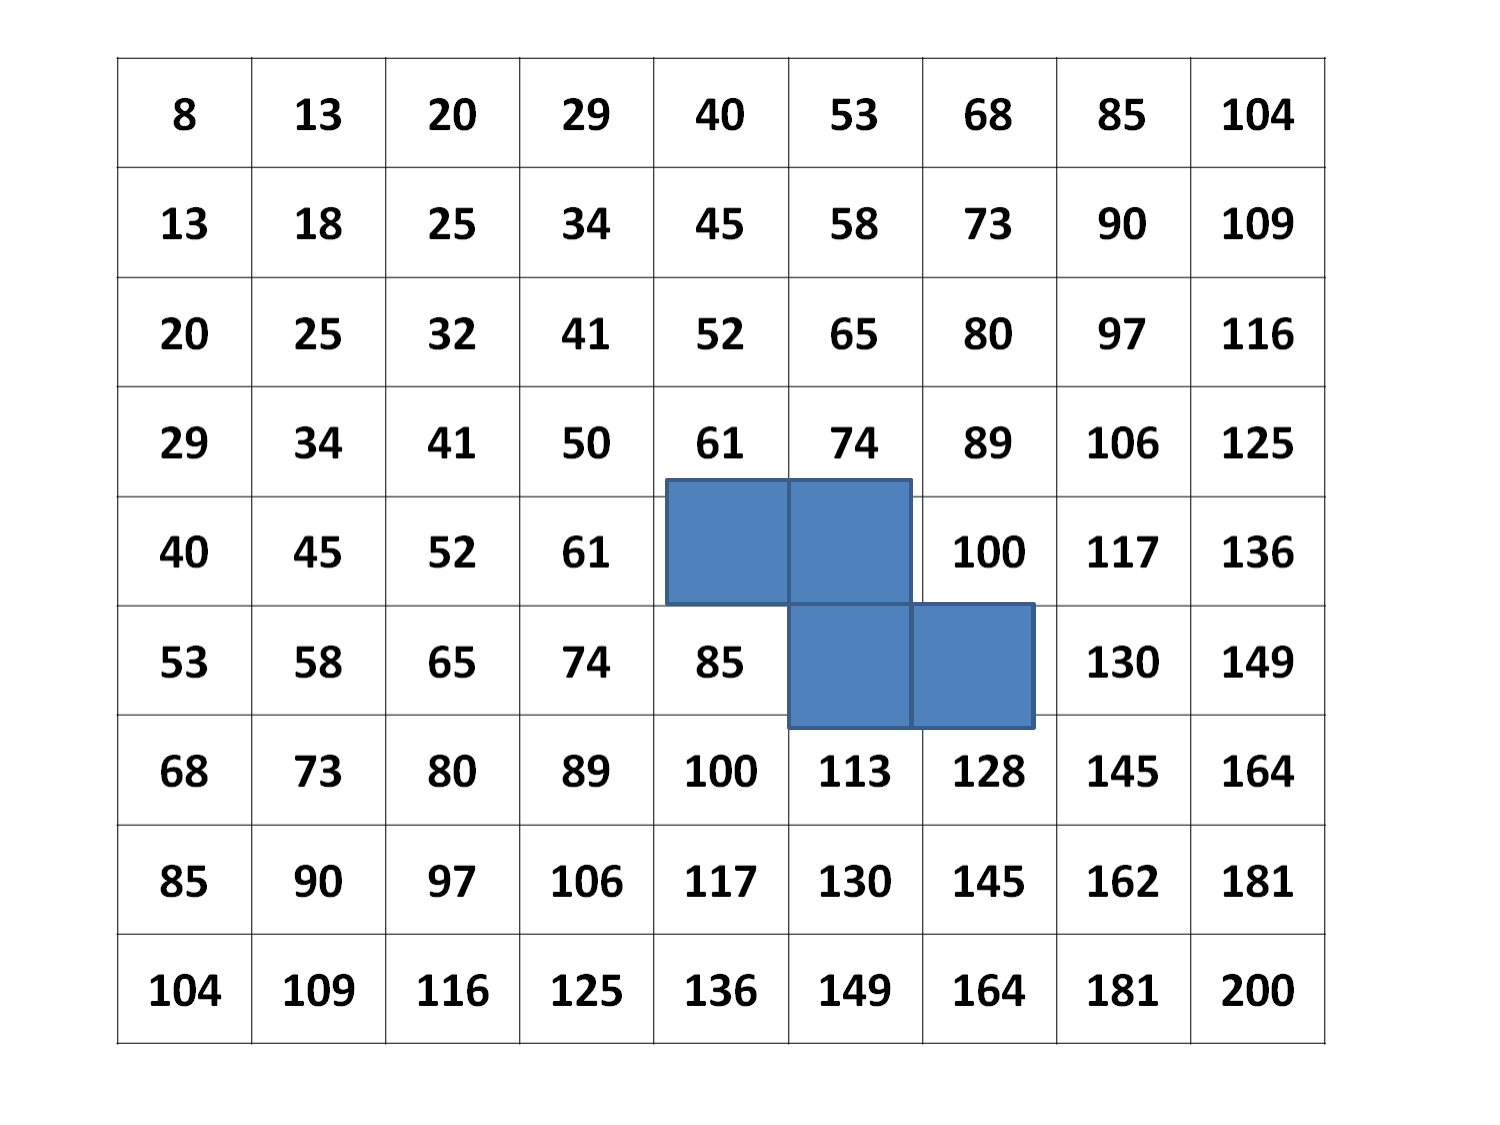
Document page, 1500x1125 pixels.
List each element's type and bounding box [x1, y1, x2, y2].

picture [104, 46, 1337, 1056]
text_box [667, 479, 1034, 729]
